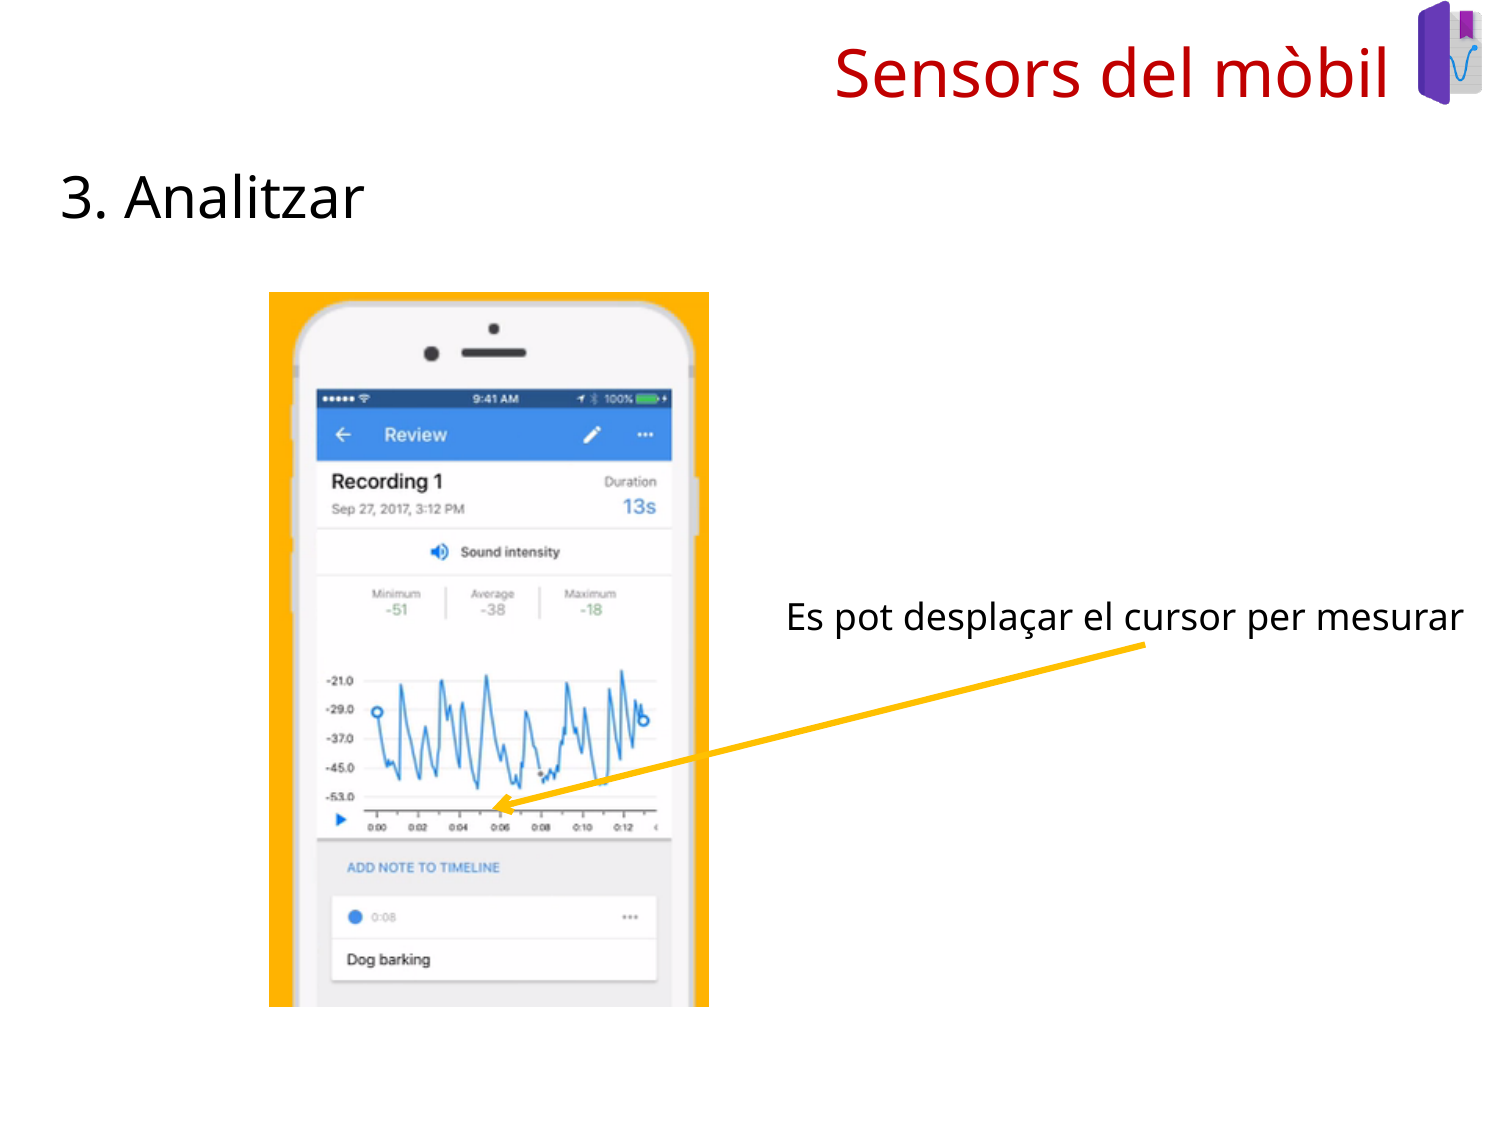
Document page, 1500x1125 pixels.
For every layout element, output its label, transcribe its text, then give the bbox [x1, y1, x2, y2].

text_box Sensors del mòbil [691, 23, 1407, 119]
picture [269, 292, 709, 1008]
text_box 3. Analitzar [45, 152, 381, 238]
text_box Es pot desplaçar el cursor per mesurar [770, 585, 1481, 646]
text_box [491, 644, 1146, 809]
picture [1394, 0, 1500, 106]
